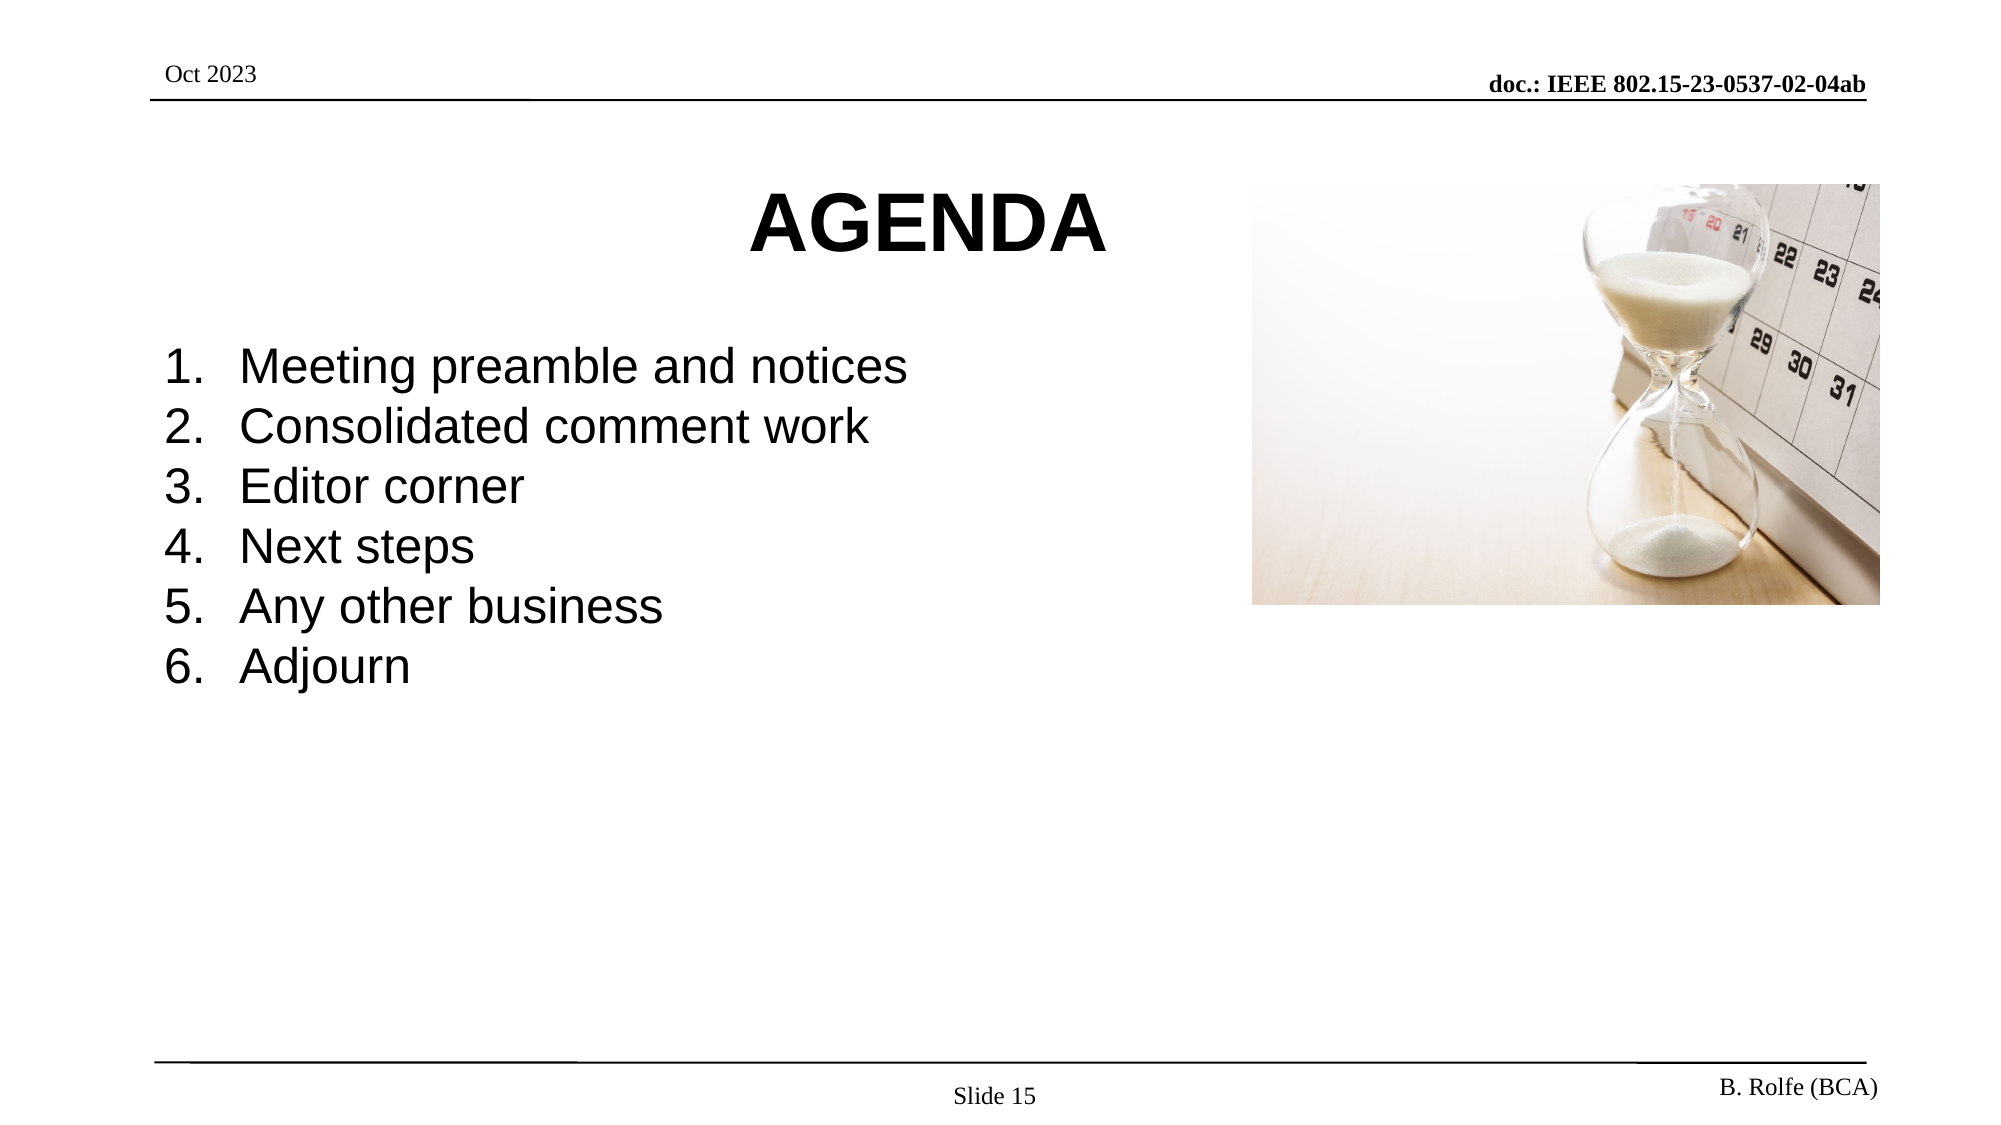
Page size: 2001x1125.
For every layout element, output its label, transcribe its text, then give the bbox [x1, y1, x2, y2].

text_box Meeting preamble and notices Consolidated comment work Editor corner Next steps Any other business Adjourn [149, 326, 1213, 821]
picture [1252, 184, 1880, 605]
title Agenda [291, 160, 1567, 385]
slide_number Slide 15 [940, 1075, 1049, 1115]
